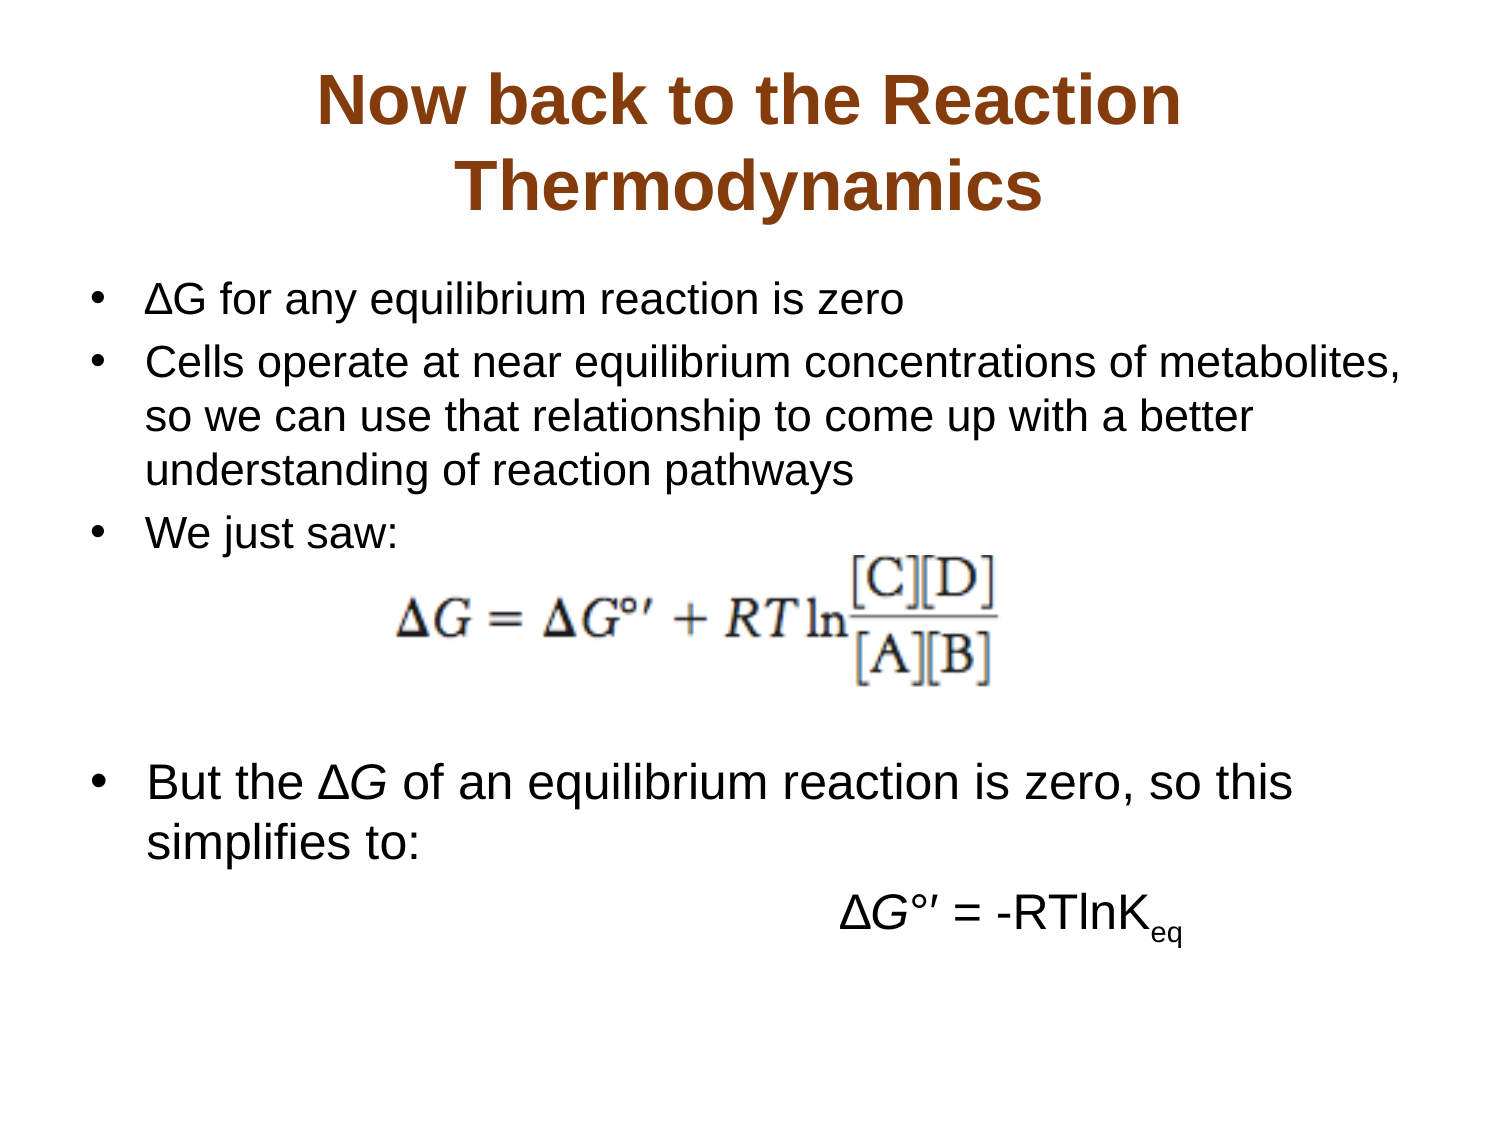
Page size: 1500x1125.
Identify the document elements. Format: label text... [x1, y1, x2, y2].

title Now back to the Reaction Thermodynamics [75, 45, 1425, 233]
picture [365, 554, 1034, 701]
list ∆G for any equilibrium reaction is zero Cells operate at near equilibrium concentrations of metabolites, so we can use that relationship to come up with a better understanding of reaction pathways We just saw: [75, 262, 1425, 567]
list But the ∆G of an equilibrium reaction is zero, so this simplifies to: ∆G°′ = -RTlnKeq [75, 742, 1472, 1013]
